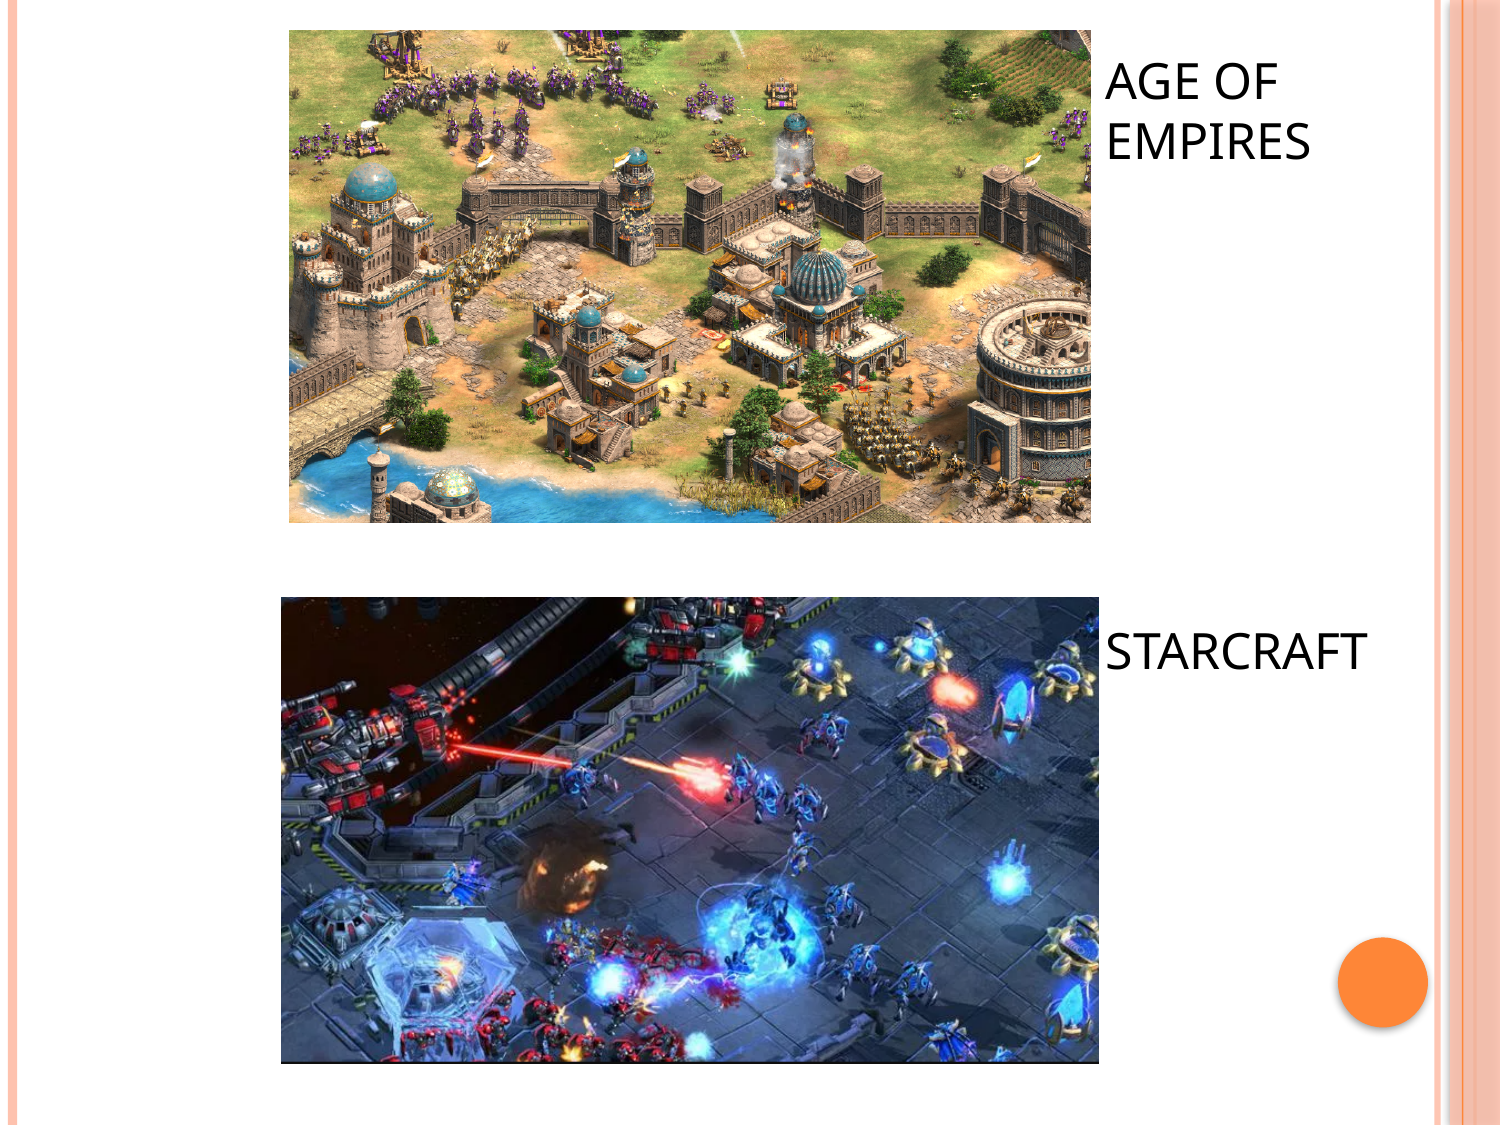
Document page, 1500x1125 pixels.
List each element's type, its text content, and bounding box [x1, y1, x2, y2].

text_box AGE OF EMPIRES STARCRAFT [1090, 42, 1436, 688]
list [281, 597, 1099, 1064]
picture [288, 30, 1092, 523]
